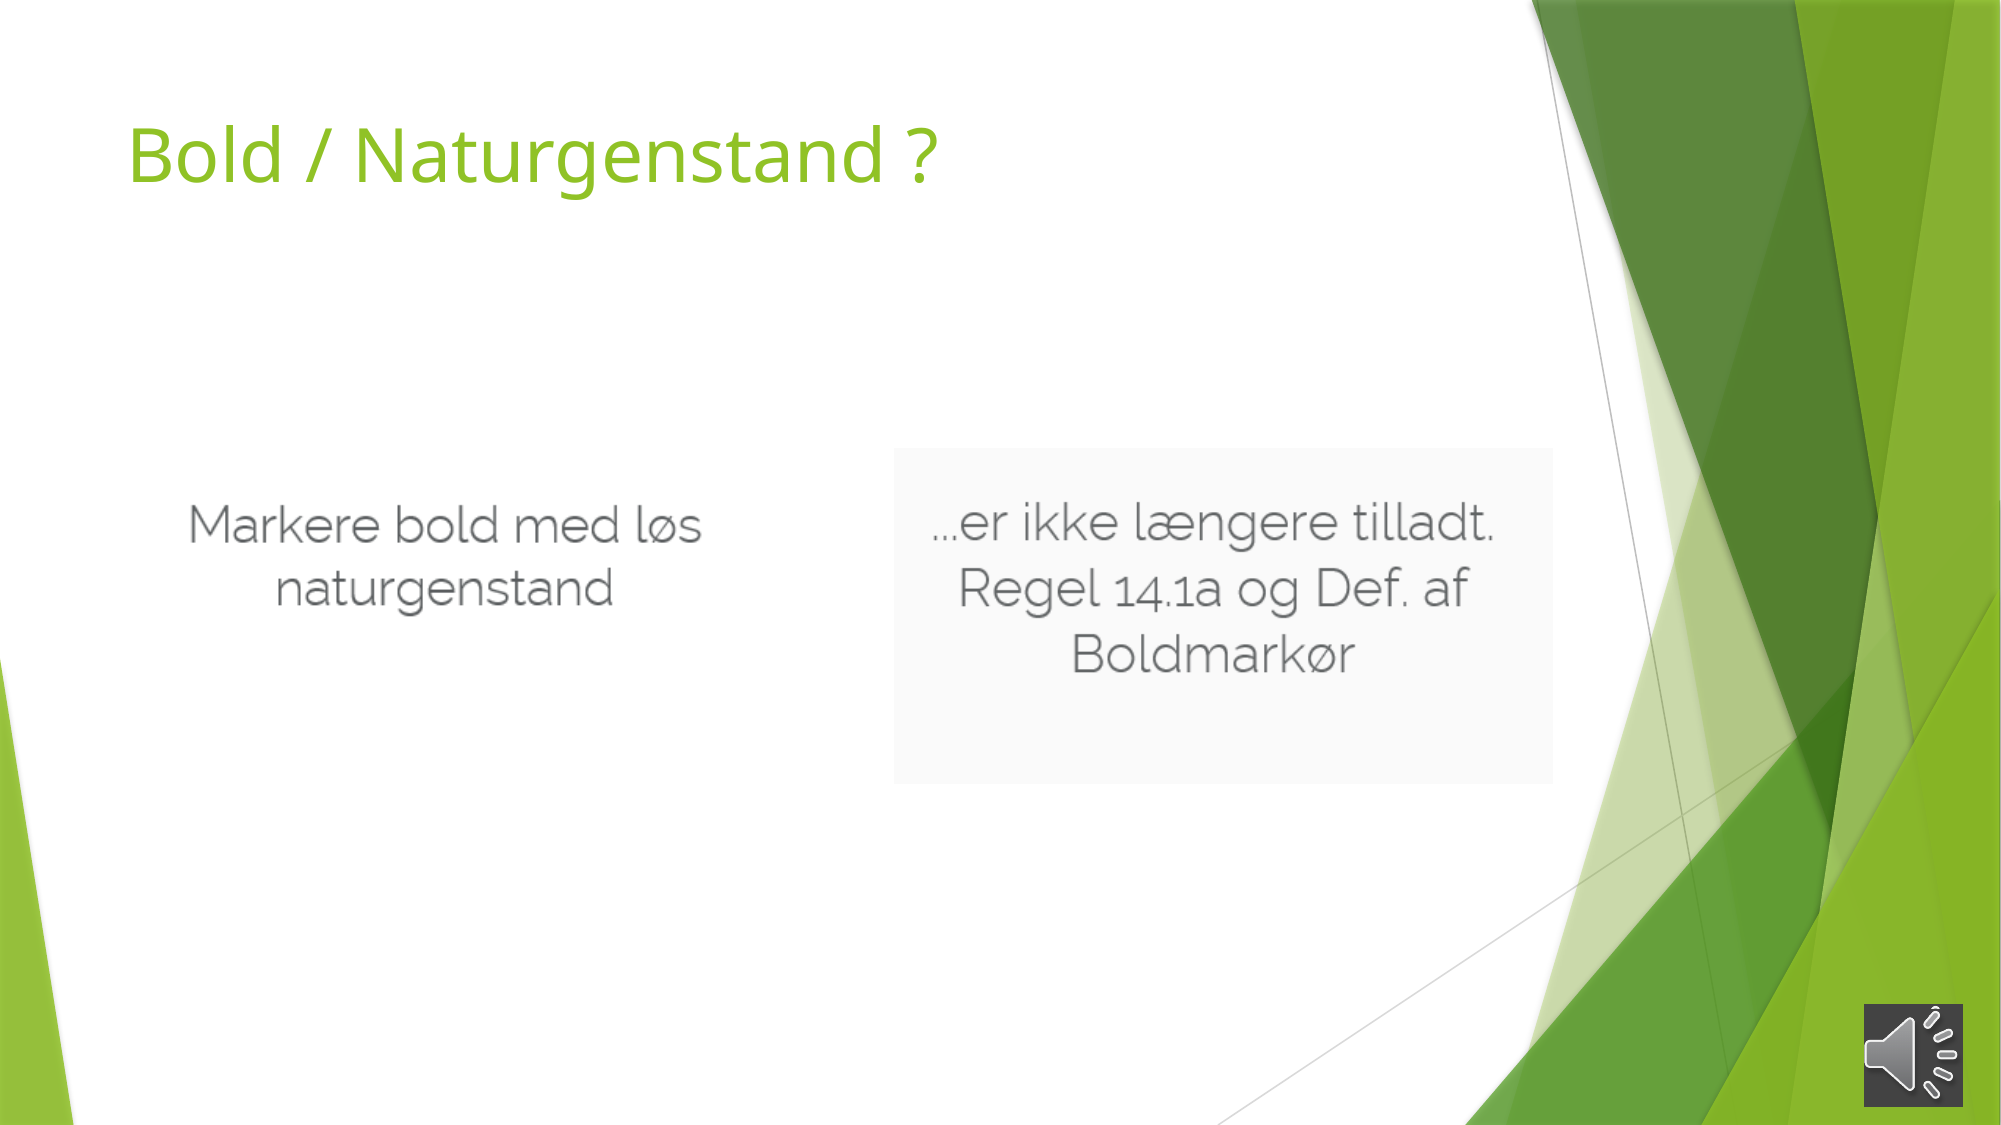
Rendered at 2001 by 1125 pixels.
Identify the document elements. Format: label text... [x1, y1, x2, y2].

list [893, 447, 1553, 784]
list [141, 412, 780, 713]
picture [1862, 1002, 1964, 1109]
title Bold / Naturgenstand ? [111, 99, 1522, 317]
